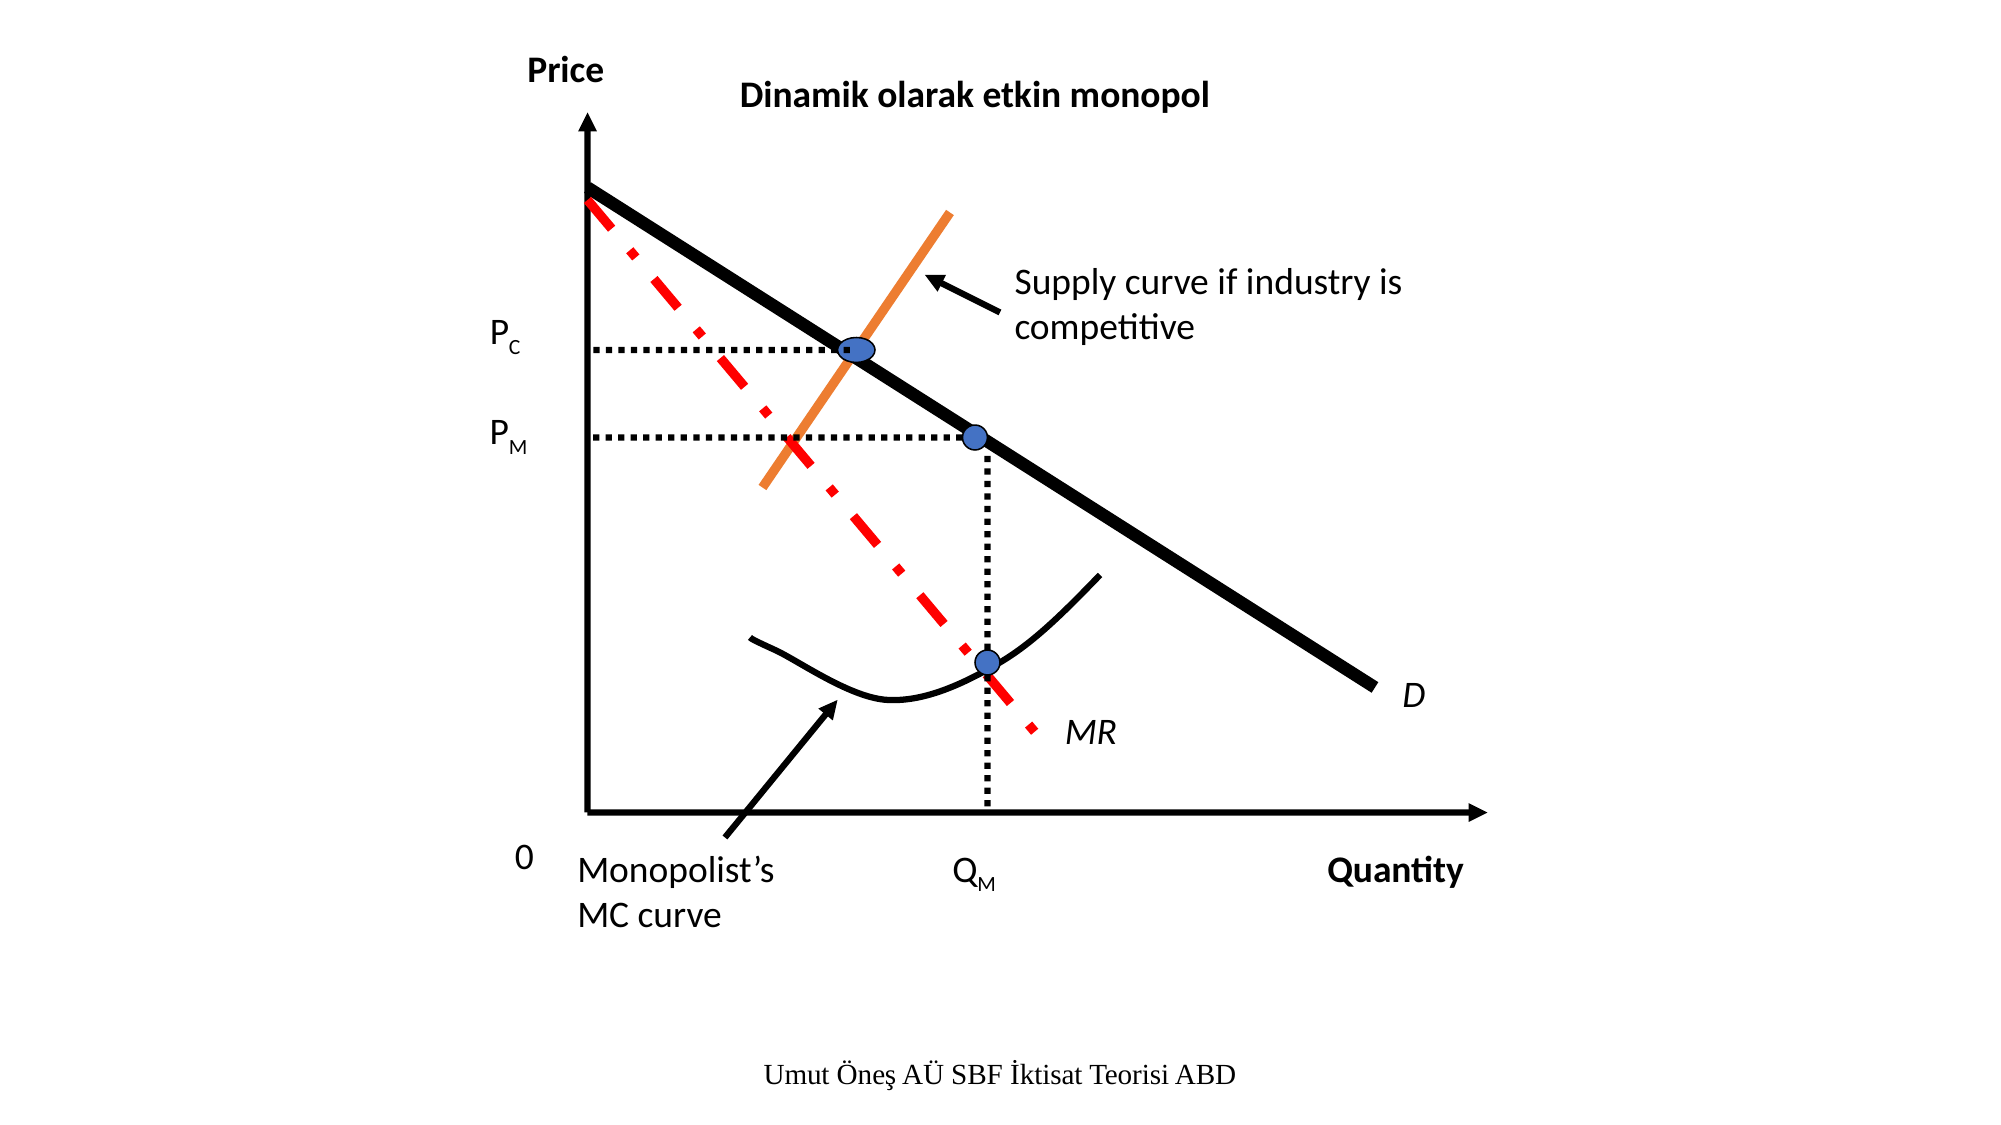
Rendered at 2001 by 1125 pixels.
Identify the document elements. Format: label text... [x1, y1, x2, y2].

text_box MR [1049, 699, 1200, 760]
text_box [962, 425, 988, 451]
text_box 0 [499, 824, 650, 885]
text_box D [1387, 662, 1525, 723]
text_box [924, 274, 999, 313]
text_box Price [512, 37, 863, 98]
text_box [750, 574, 1101, 701]
text_box Dinamik olarak etkin monopol [725, 62, 1600, 123]
text_box Supply curve if industry is competitive [999, 249, 1525, 355]
text_box PC [474, 299, 675, 366]
text_box Monopolist’s MC curve [562, 837, 1013, 943]
text_box [988, 806, 1488, 819]
text_box [975, 650, 1000, 676]
footer Umut Öneş AÜ SBF İktisat Teorisi ABD [662, 1042, 1338, 1103]
text_box [725, 699, 838, 837]
text_box PM [474, 399, 613, 466]
text_box Quantity [1312, 837, 1750, 898]
text_box [837, 337, 876, 363]
text_box QM [937, 837, 1113, 904]
text_box [581, 112, 594, 187]
